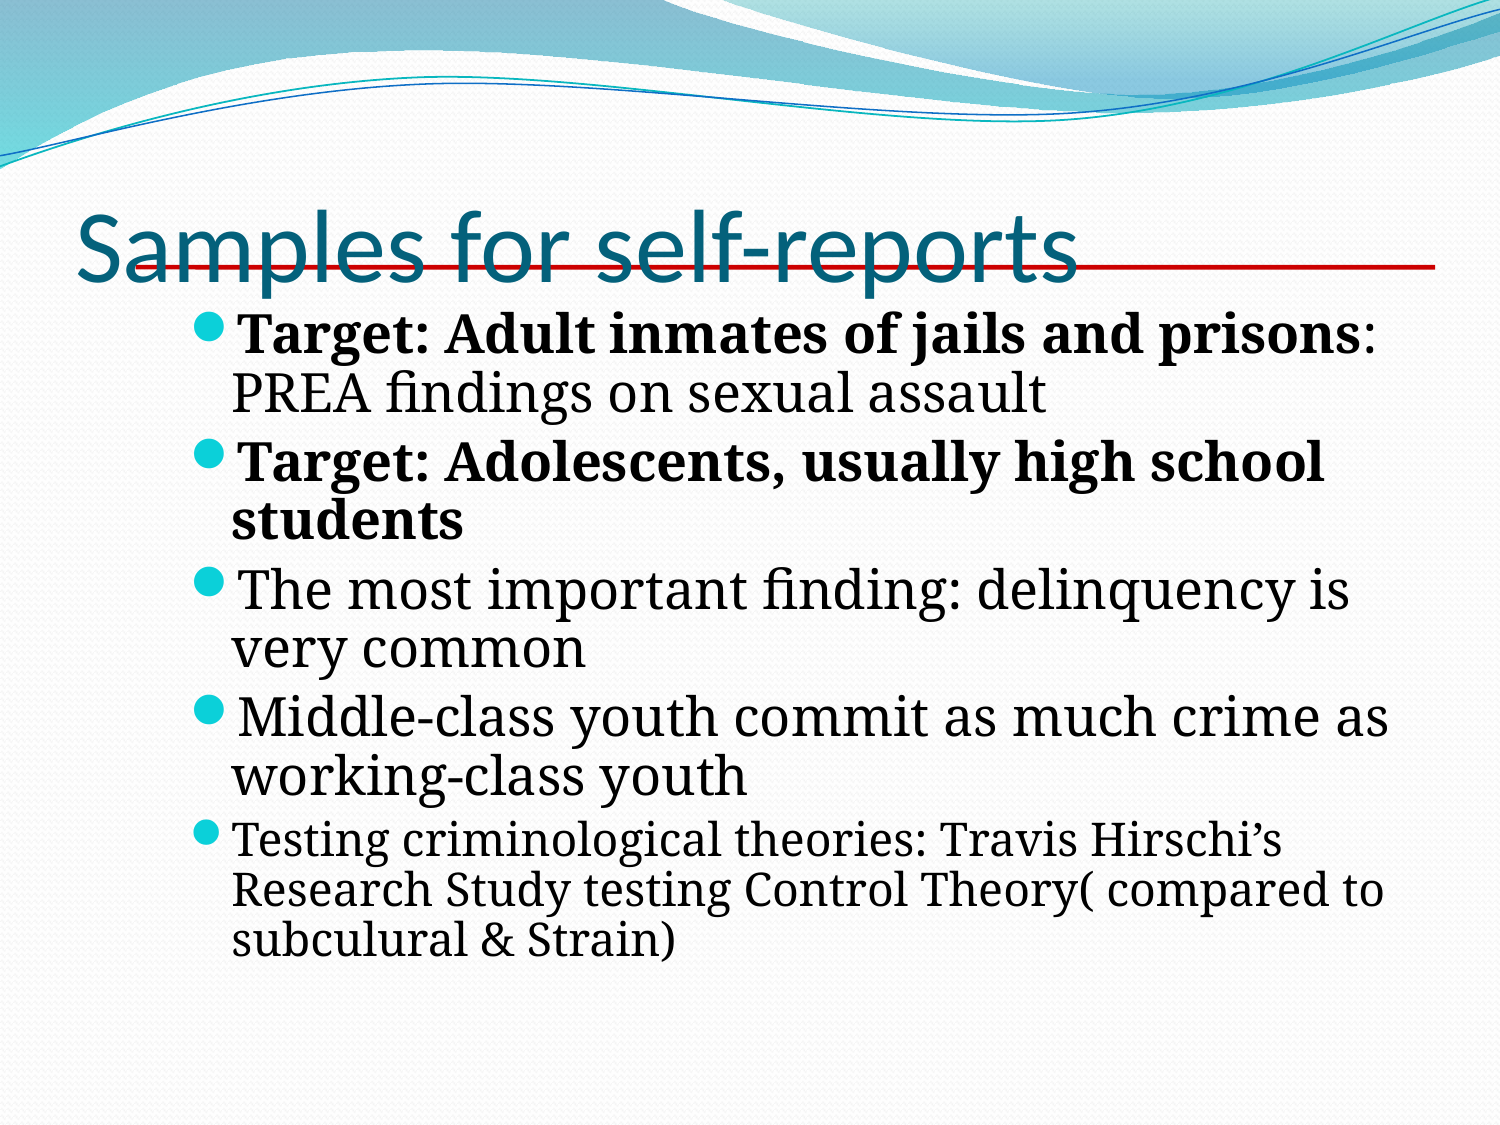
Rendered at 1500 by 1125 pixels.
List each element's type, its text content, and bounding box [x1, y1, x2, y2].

title Samples for self-reports [75, 115, 1425, 303]
list Target: Adult inmates of jails and prisons: PREA findings on sexual assault Target: Adolescents, usually high school students The most important finding: delinquency is very common Middle-class youth commit as much crime as working-class youth Testing criminological theories: Travis Hirschi’s Research Study testing Control Theory( compared to subculural & Strain) [174, 299, 1425, 975]
